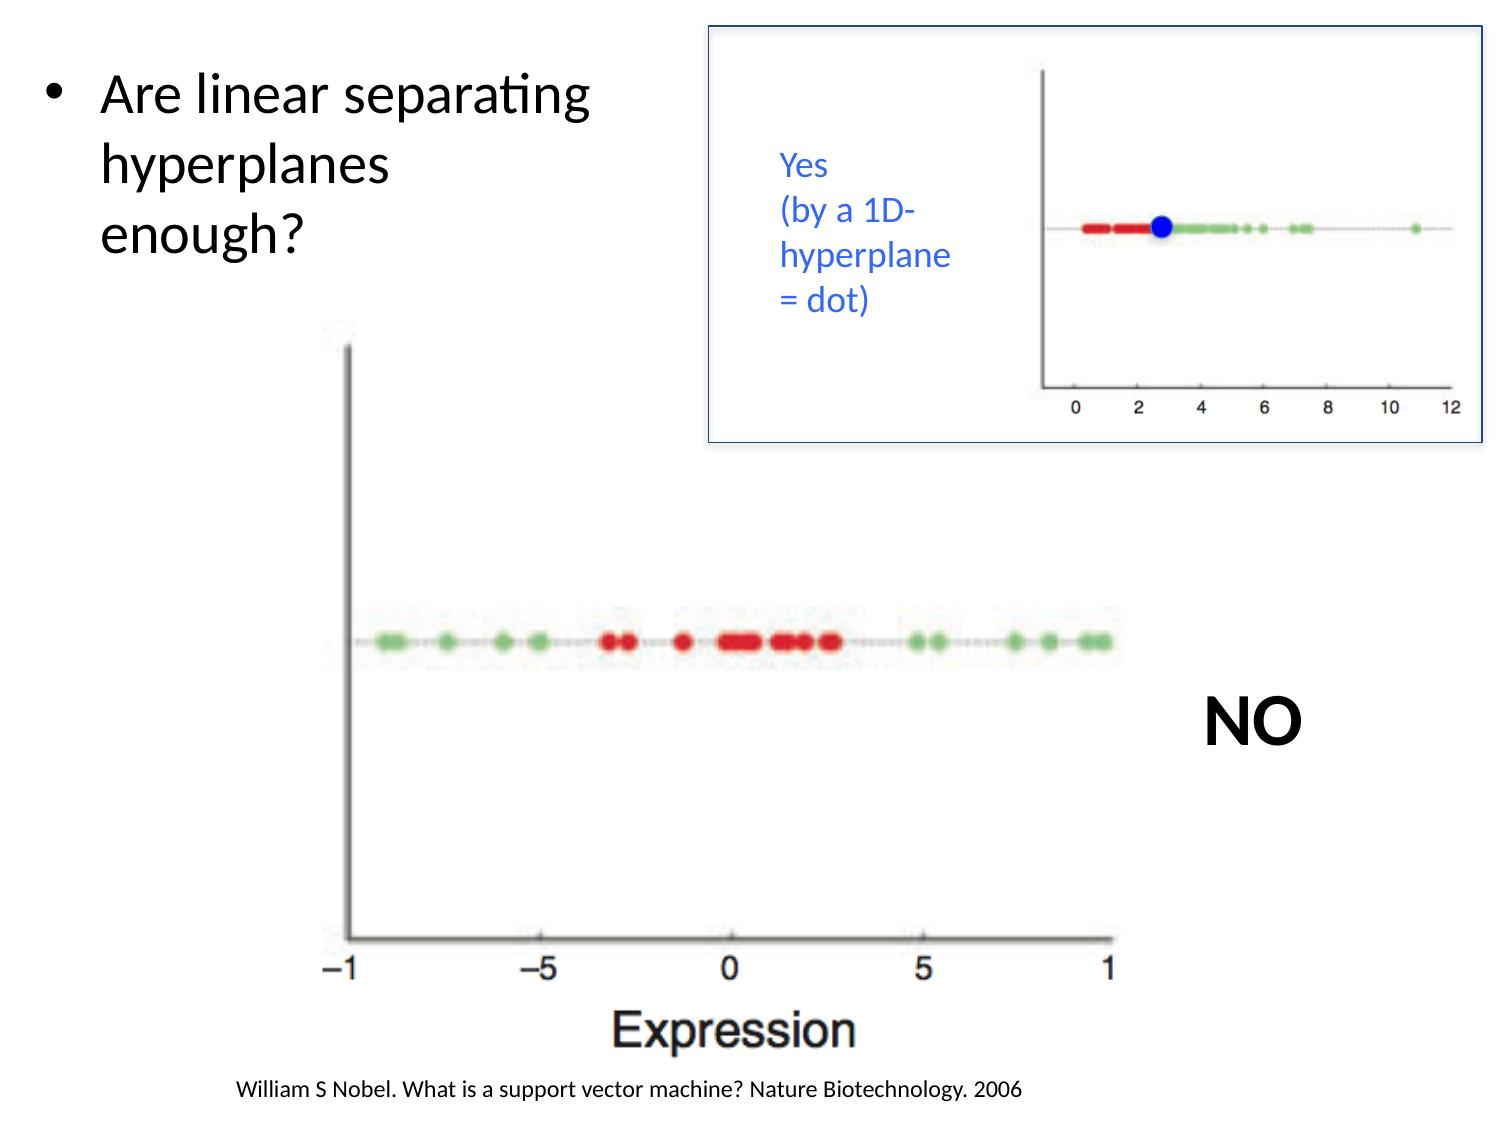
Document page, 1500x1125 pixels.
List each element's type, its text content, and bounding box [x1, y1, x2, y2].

picture [265, 42, 1500, 1067]
text_box [708, 25, 1483, 267]
list Are linear separating hyperplanes enough? [29, 47, 610, 229]
text_box NO [1201, 663, 1319, 769]
text_box William S Nobel. What is a support vector machine? Nature Biotechnology. 2006 [215, 1060, 1039, 1125]
